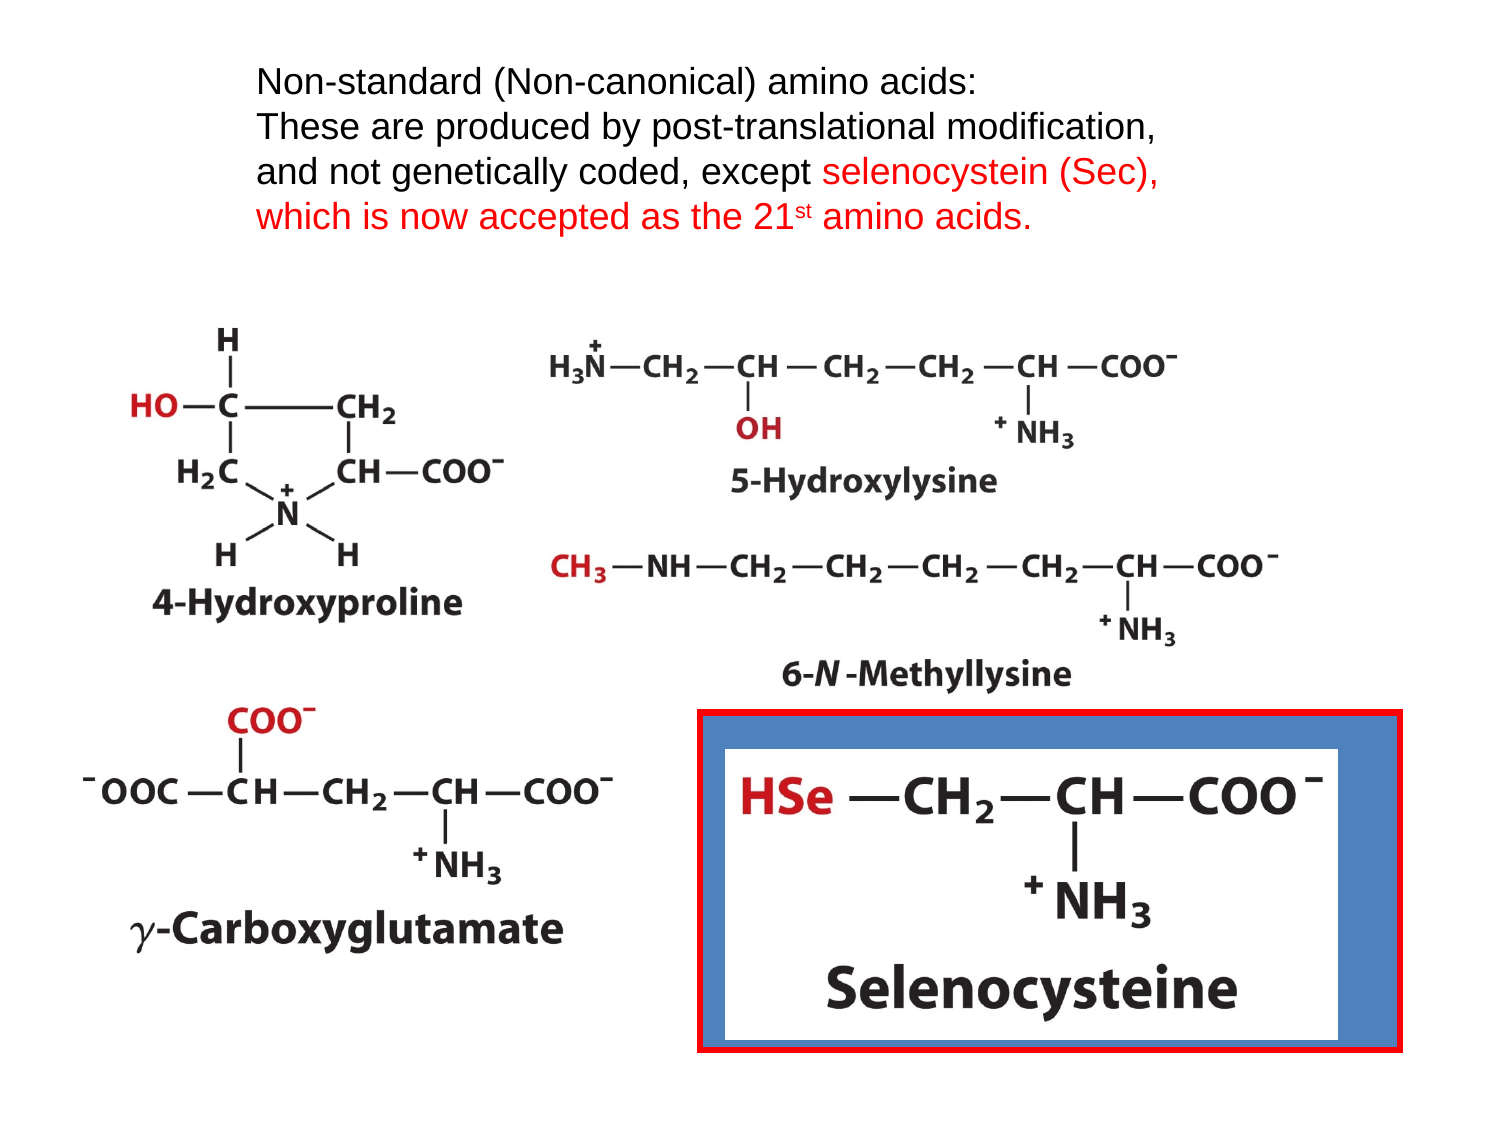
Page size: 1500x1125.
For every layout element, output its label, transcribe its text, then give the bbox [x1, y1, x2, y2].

text_box Non-standard (Non-canonical) amino acids: These are produced by post-translational modification, and not genetically coded, except selenocystein (Sec), which is now accepted as the 21st amino acids. [241, 49, 1185, 245]
picture [537, 324, 1188, 517]
text_box [699, 712, 1400, 1050]
picture [112, 312, 513, 638]
picture [74, 524, 1288, 975]
picture [724, 749, 1338, 1040]
